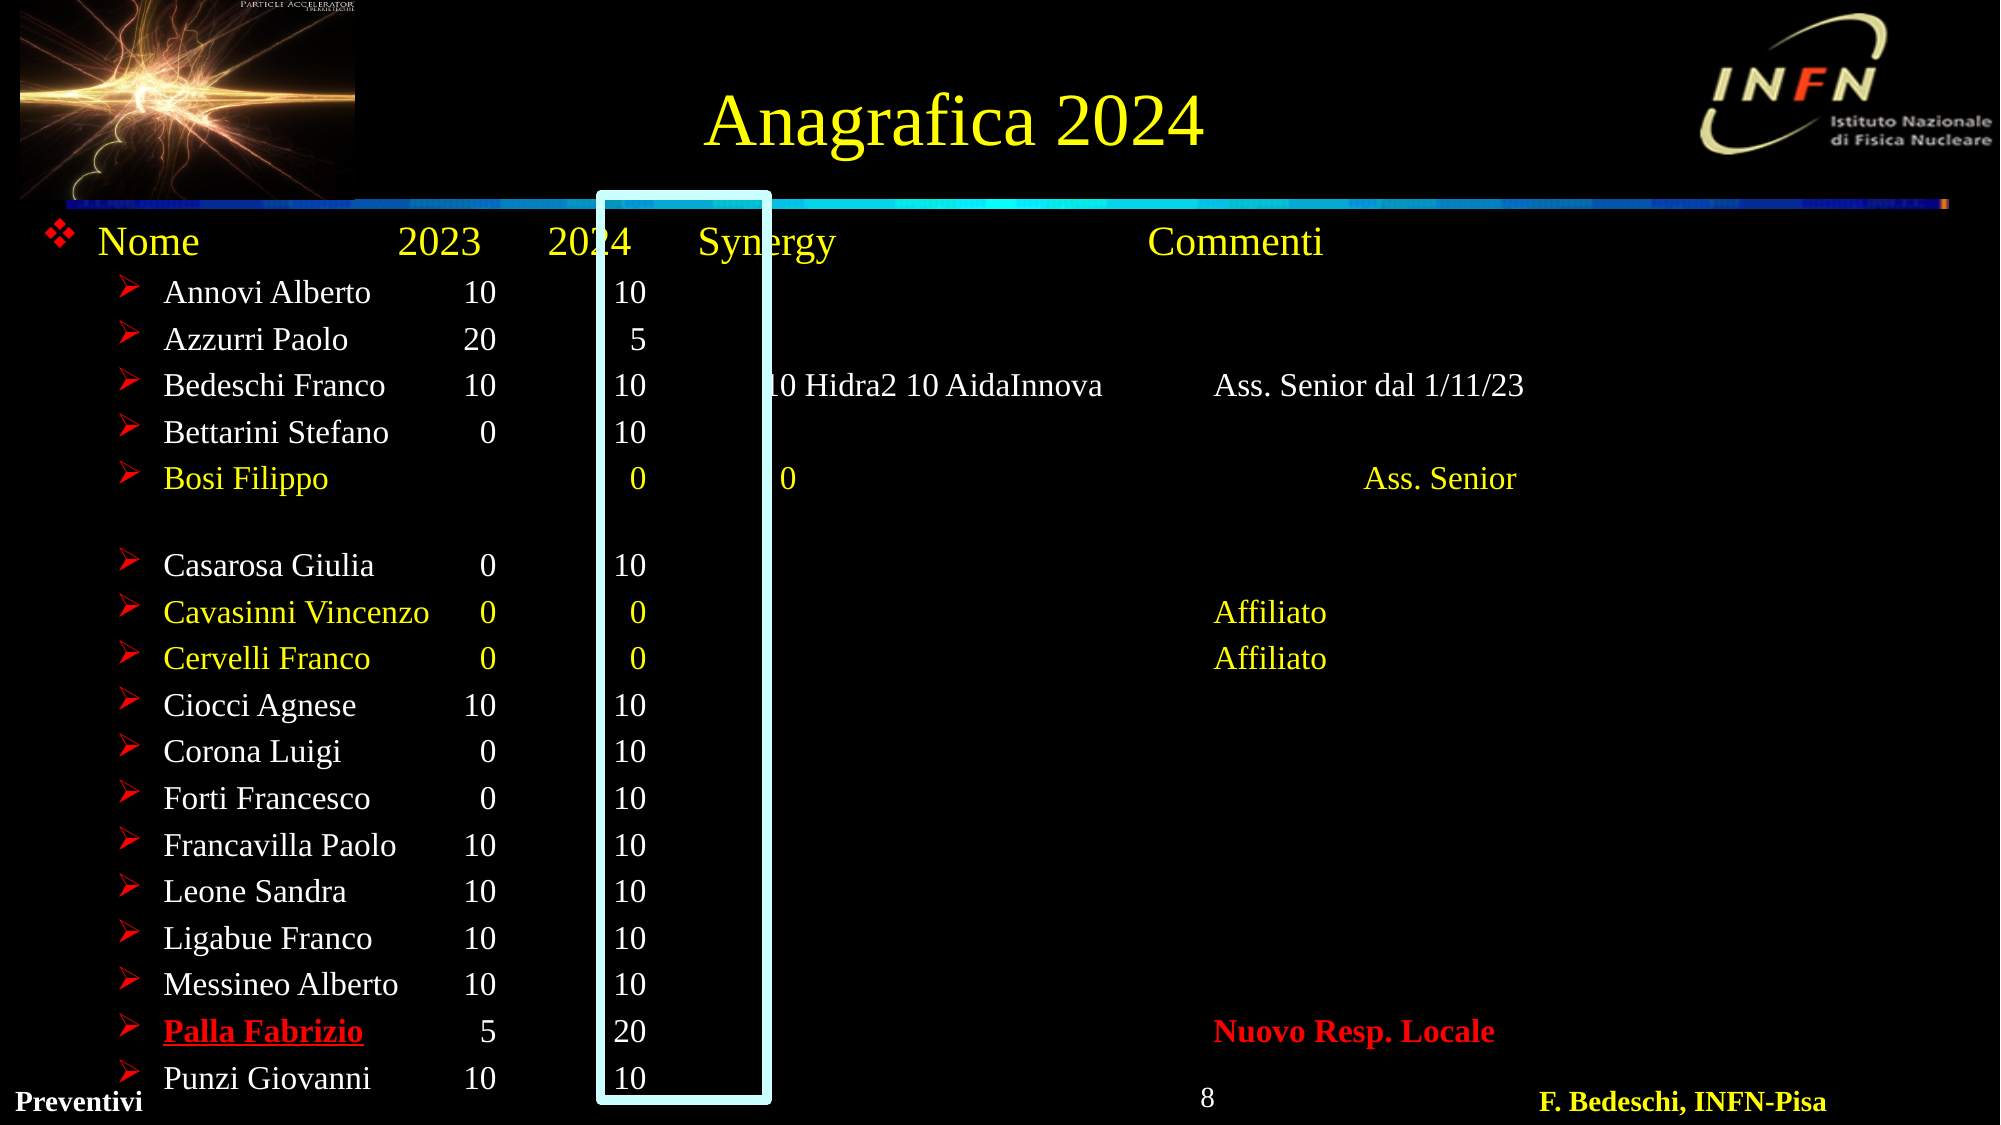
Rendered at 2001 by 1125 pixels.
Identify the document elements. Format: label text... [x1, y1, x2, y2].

picture [1227, 199, 1289, 206]
picture [1502, 199, 1949, 209]
slide_number Preventivi [0, 1074, 955, 1125]
slide_number 8 [1047, 1070, 1231, 1125]
picture [803, 199, 1199, 206]
picture [1695, 0, 2000, 172]
list Nome 2023 2024 Synergy Commenti Annovi Alberto 10 10 Azzurri Paolo 20 5 Bedeschi Franco 10 10 10 Hidra2 10 AidaInnova Ass. Senior dal 1/11/23 Bettarini Stefano 0 10 Bosi Filippo 0 0 Ass. Senior Casarosa Giulia 0 10 Cavasinni Vincenzo 0 0 Affiliato Cervelli Franco 0 0 Affiliato Ciocci Agnese 10 10 Corona Luigi 0 10 Forti Francesco 0 10 Francavilla Paolo 10 10 Leone Sandra 10 10 Ligabue Franco 10 10 Messineo Alberto 10 10 Palla Fabrizio 5 20 Nuovo Resp. Locale Punzi Giovanni 10 10 [768, 206, 1617, 882]
title Anagrafica 2024 [432, 59, 1477, 172]
list Nome 2023 2024 Synergy Commenti Annovi Alberto 10 10 Azzurri Paolo 20 5 Bedeschi Franco 10 10 10 Hidra2 10 AidaInnova Ass. Senior dal 1/11/23 Bettarini Stefano 0 10 Bosi Filippo 0 0 Ass. Senior Casarosa Giulia 0 10 Cavasinni Vincenzo 0 0 Affiliato Cervelli Franco 0 0 Affiliato Ciocci Agnese 10 10 Corona Luigi 0 10 Forti Francesco 0 10 Francavilla Paolo 10 10 Leone Sandra 10 10 Ligabue Franco 10 10 Messineo Alberto 10 10 Palla Fabrizio 5 20 Nuovo Resp. Locale Punzi Giovanni 10 10 [26, 206, 600, 882]
text_box [600, 195, 768, 1100]
footer F. Bedeschi, INFN-Pisa [1366, 1074, 2000, 1125]
picture [20, 0, 501, 206]
picture [768, 199, 775, 206]
